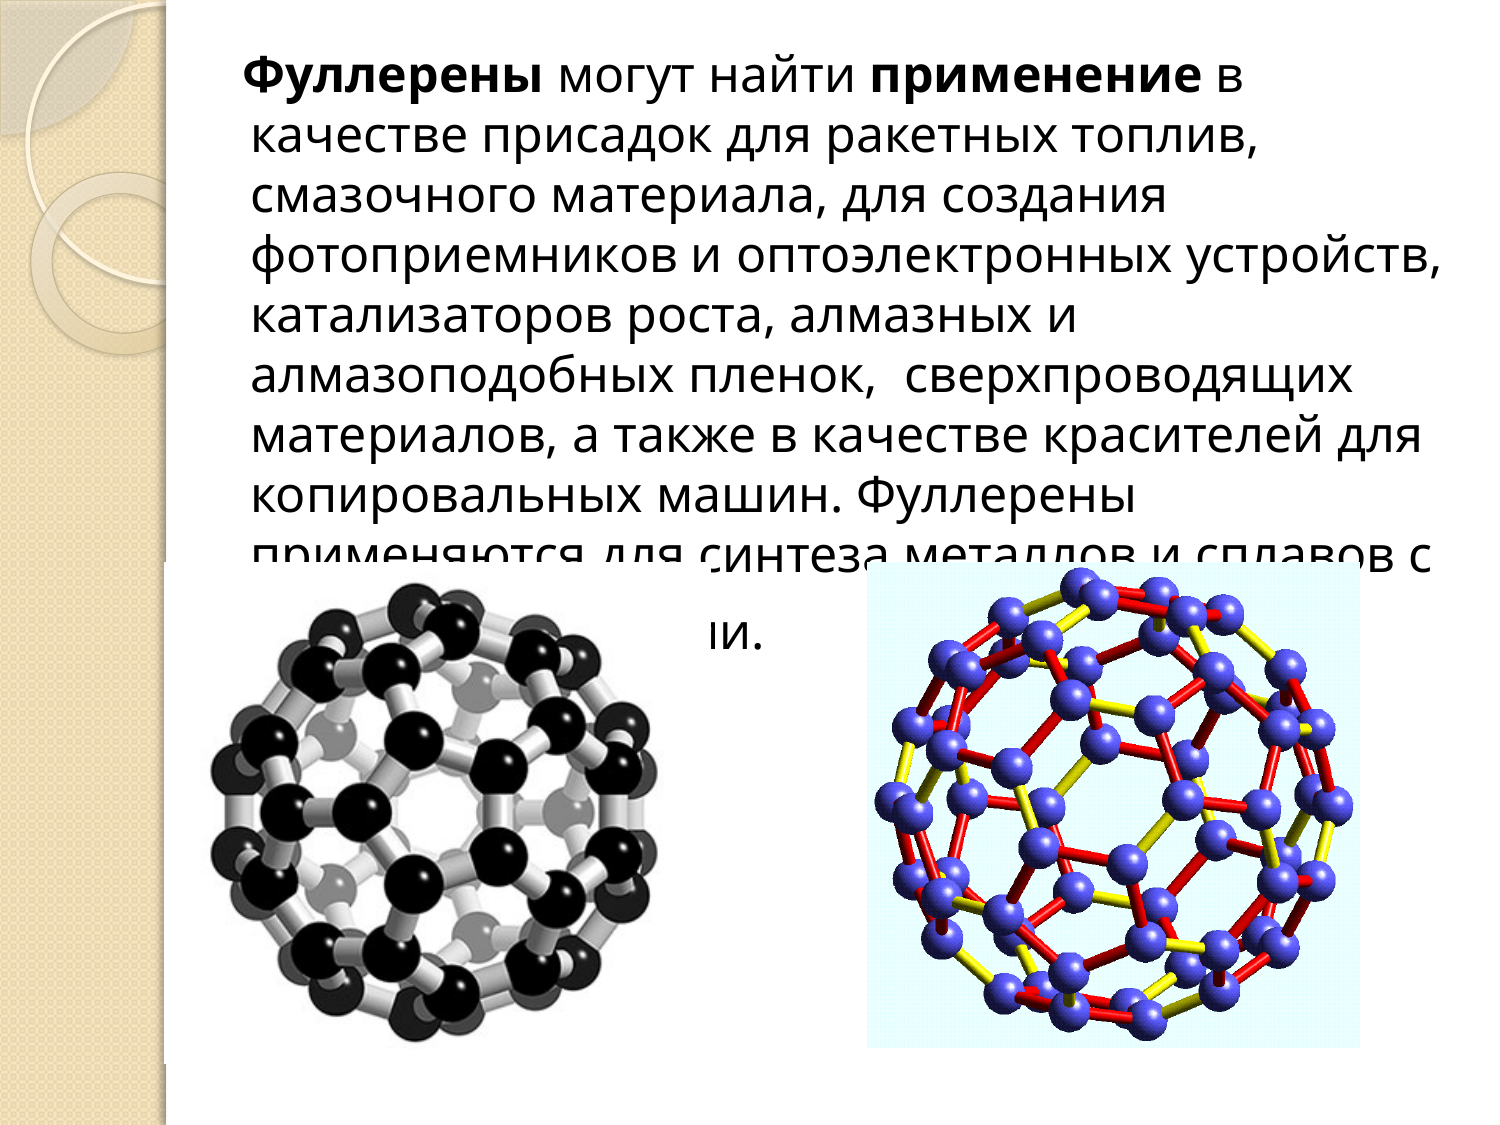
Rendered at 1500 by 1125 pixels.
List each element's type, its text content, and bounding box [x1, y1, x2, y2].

picture [163, 562, 712, 1065]
list Фуллерены могут найти применение в качестве присадок для ракетных топлив, смазочного материала, для создания фотоприемников и оптоэлектронных устройств, катализаторов роста, алмазных и алмазоподобных пленок, сверхпроводящих материалов, а также в качестве красителей для копировальных машин. Фуллерены применяются для синтеза металлов и сплавов с новыми свойствами. [175, 35, 1477, 1025]
picture [866, 562, 1360, 1048]
